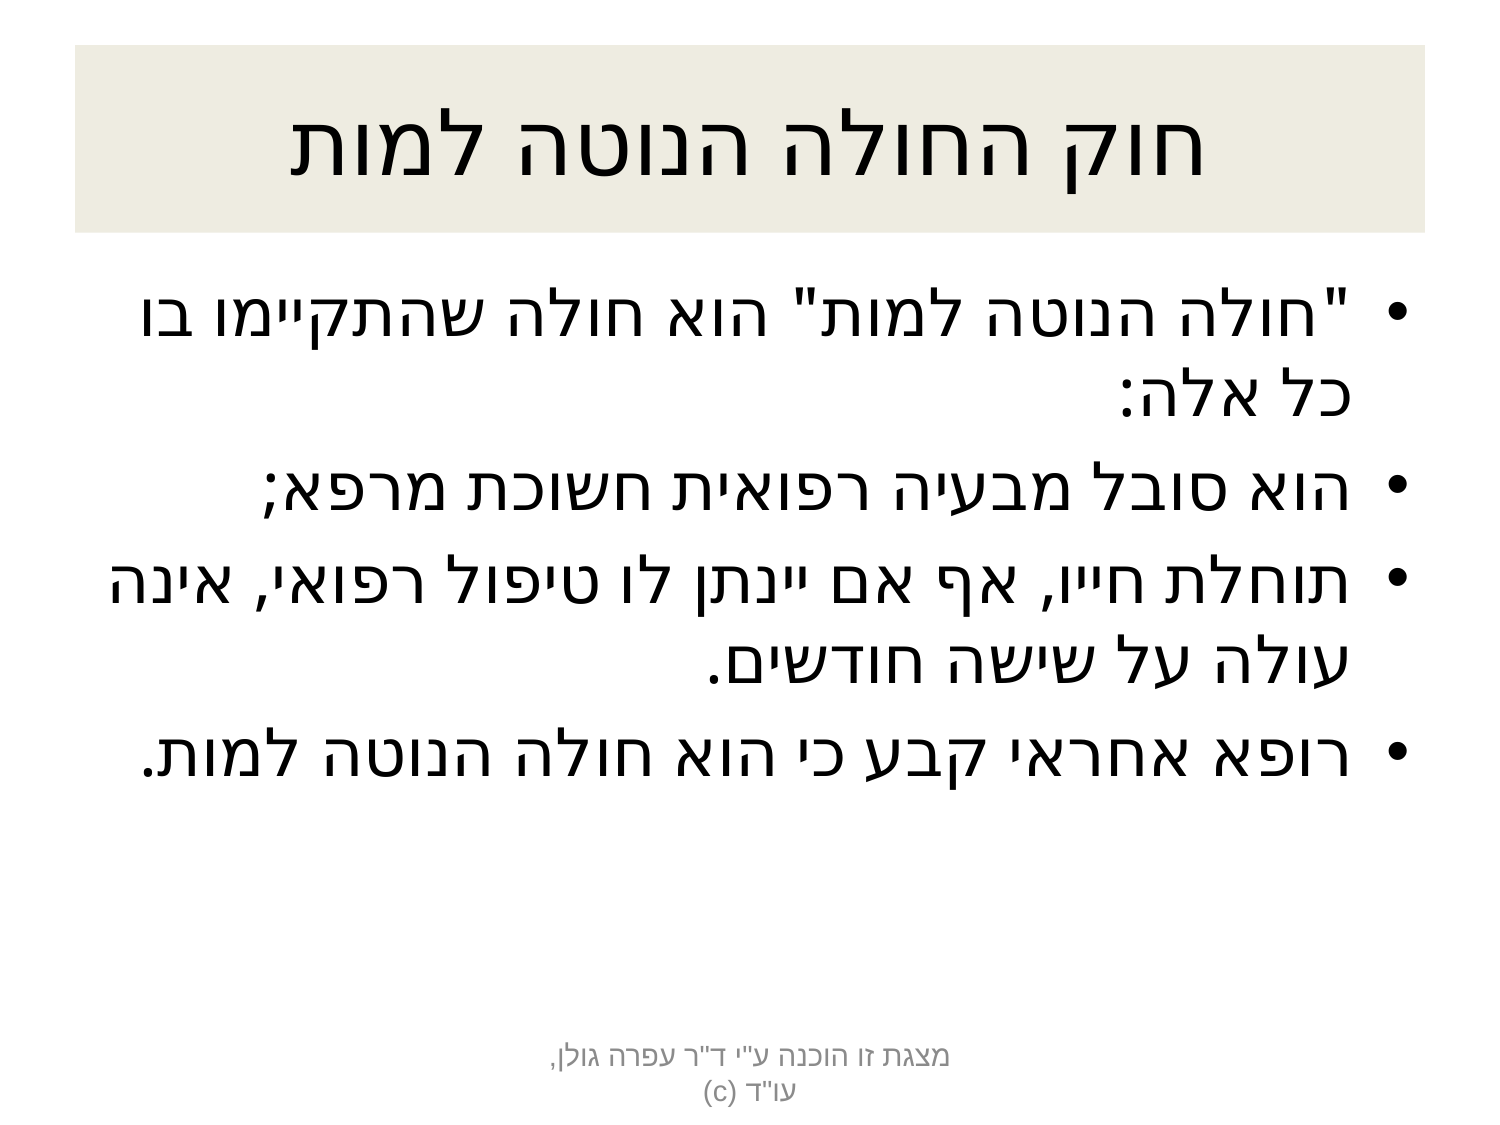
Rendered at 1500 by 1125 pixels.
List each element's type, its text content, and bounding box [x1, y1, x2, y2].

footer מצגת זו הוכנה ע"י ד"ר עפרה גולן, עו"ד (c) [512, 1042, 988, 1103]
list "חולה הנוטה למות" הוא חולה שהתקיימו בו כל אלה: הוא סובל מבעיה רפואית חשוכת מרפא; תוחלת חייו, אף אם יינתן לו טיפול רפואי, אינה עולה על שישה חודשים. רופא אחראי קבע כי הוא חולה הנוטה למות. [75, 262, 1425, 1005]
title חוק החולה הנוטה למות [75, 45, 1425, 233]
